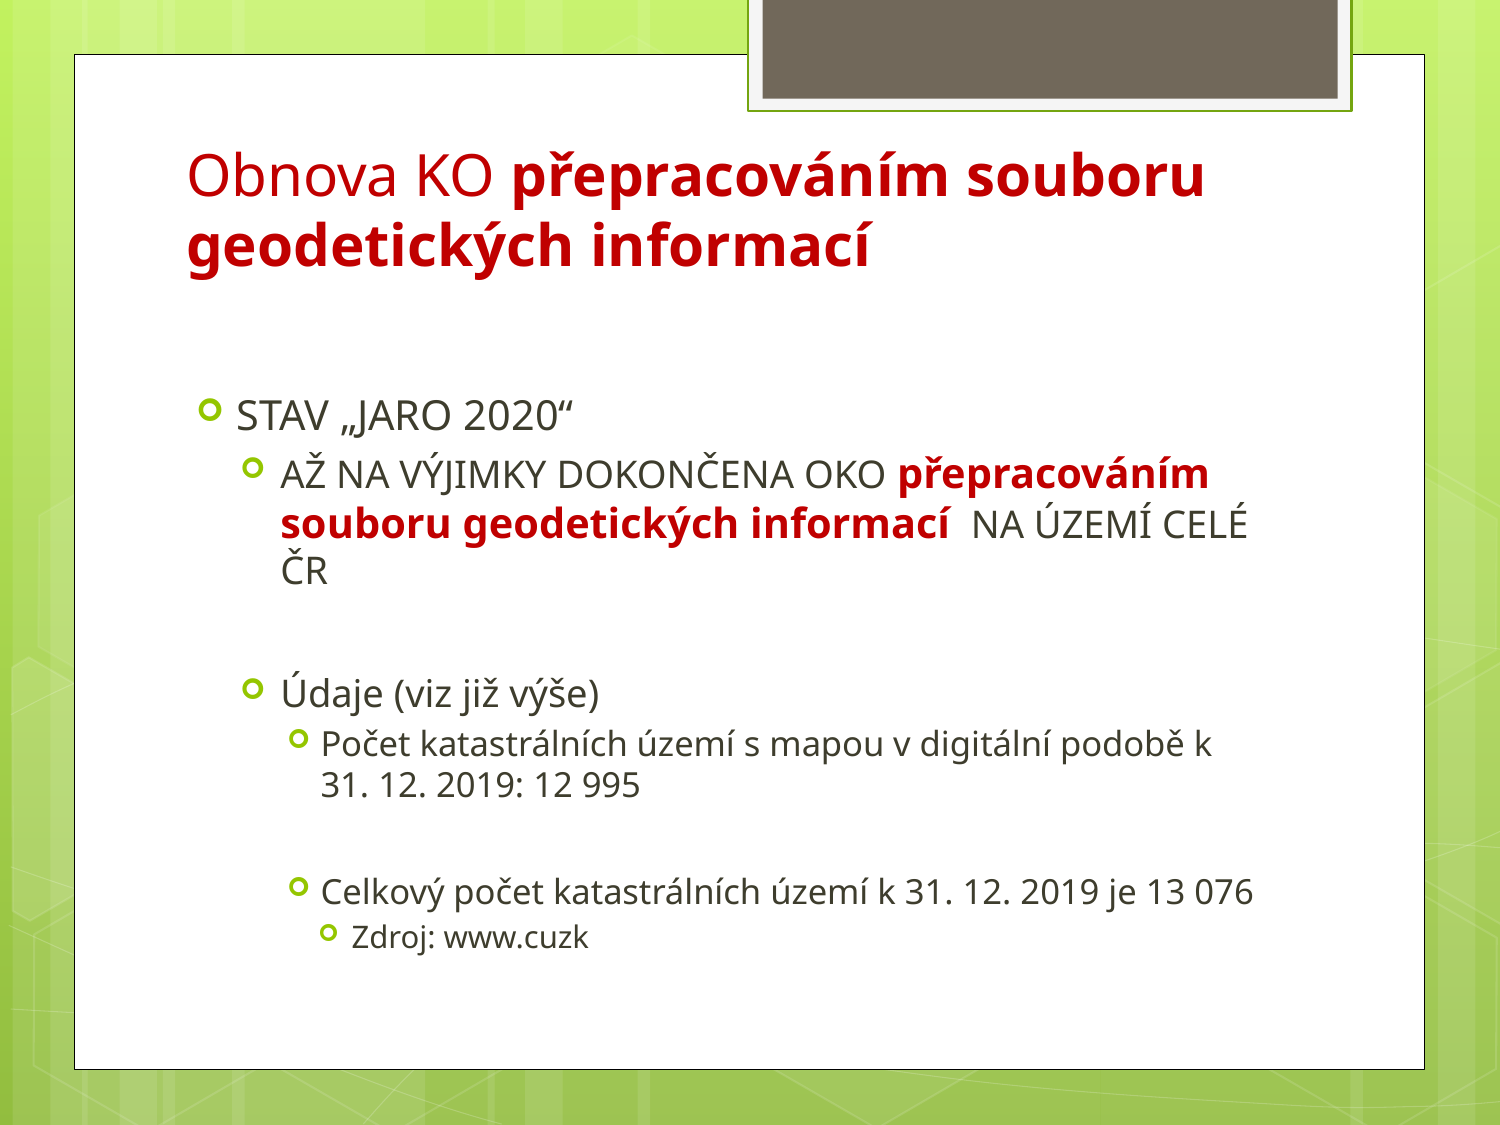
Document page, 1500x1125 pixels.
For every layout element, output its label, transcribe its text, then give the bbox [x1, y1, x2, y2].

title Obnova KO přepracováním souboru geodetických informací [171, 125, 1324, 356]
list STAV „JARO 2020“ AŽ NA VÝJIMKY DOKONČENA OKO přepracováním souboru geodetických informací NA ÚZEMÍ CELÉ ČR Údaje (viz již výše) Počet katastrálních území s mapou v digitální podobě k 31. 12. 2019: 12 995 Celkový počet katastrálních území k 31. 12. 2019 je 13 076 Zdroj: www.cuzk [171, 381, 1283, 1000]
